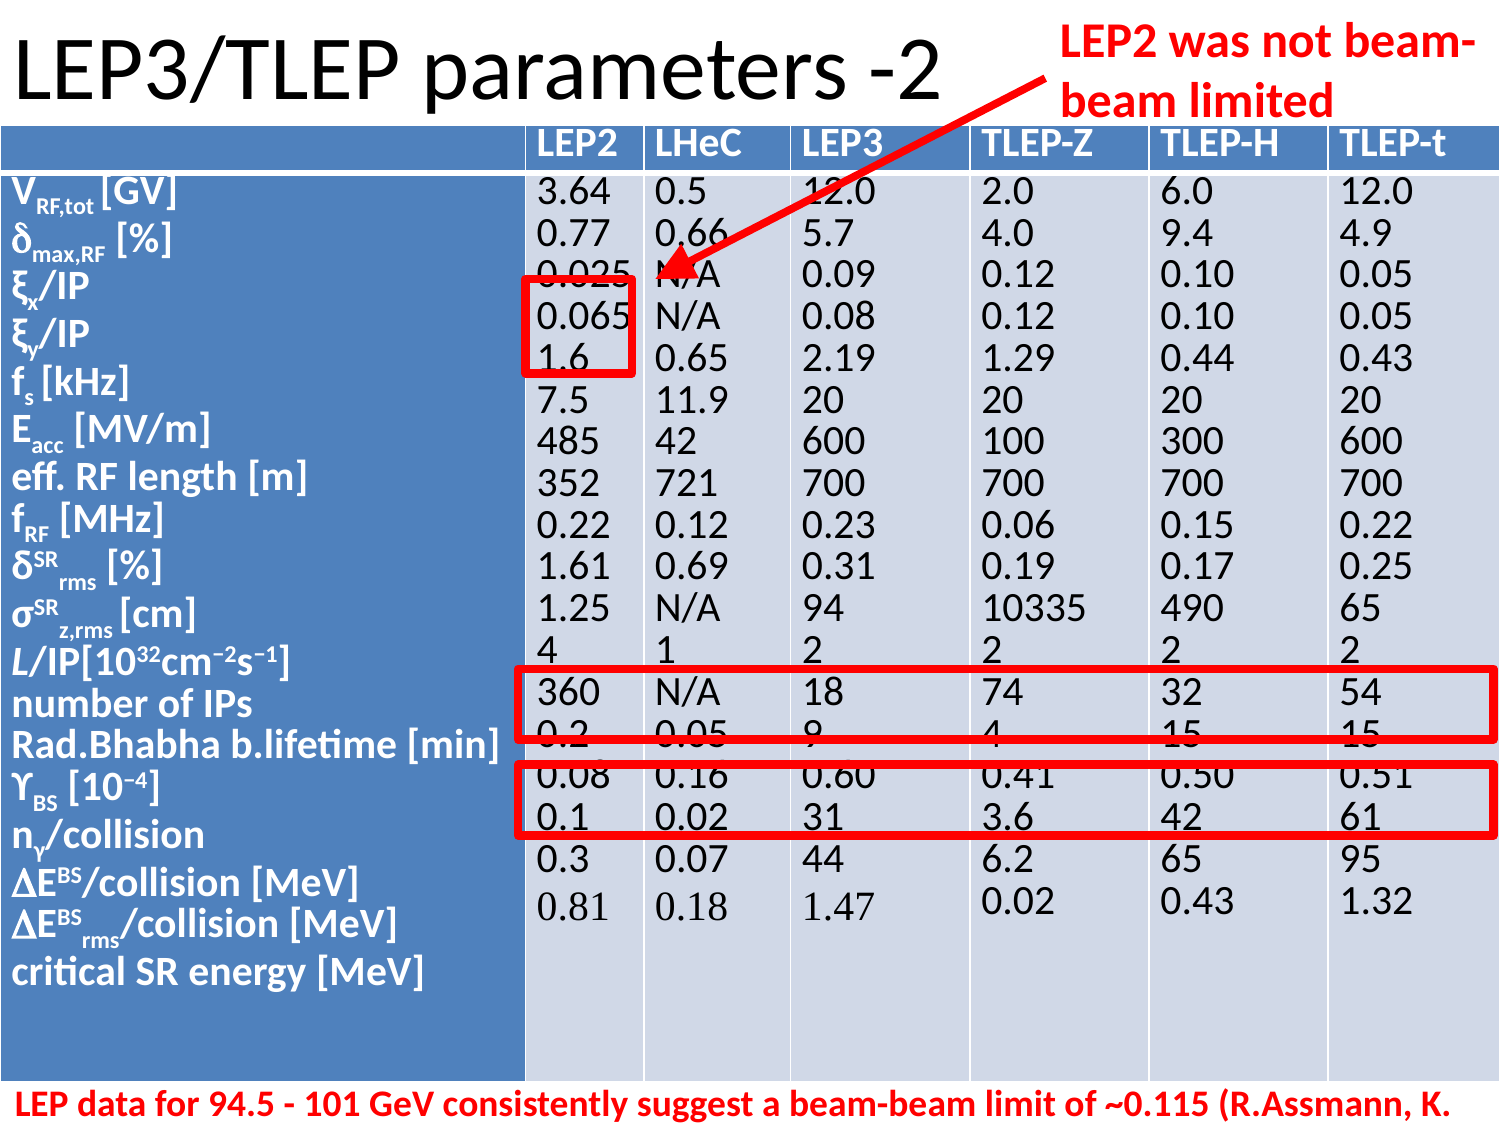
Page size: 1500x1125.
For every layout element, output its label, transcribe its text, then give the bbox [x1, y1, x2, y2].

table_cell 12.0 5.7 0.09 0.08 2.19 20 600 700 0.23 0.31 94 2 18 9 0.60 31 44 1.47 [791, 742, 969, 763]
text_box [516, 667, 1496, 742]
text_box LEP3/TLEP parameters -2 [0, 0, 960, 126]
text_box [516, 763, 1496, 838]
table_header TLEP-t [1329, 135, 1499, 170]
table_cell 2.0 4.0 0.12 0.12 1.29 20 100 700 0.06 0.19 10335 2 74 4 0.41 3.6 6.2 0.02 [971, 742, 1148, 763]
table_cell 2.0 4.0 0.12 0.12 1.29 20 100 700 0.06 0.19 10335 2 74 4 0.41 3.6 6.2 0.02 [971, 176, 1148, 667]
text_box [523, 277, 634, 375]
table_cell 3.64 0.77 0.025 0.065 1.6 7.5 485 352 0.22 1.61 1.25 4 360 0.2 0.08 0.1 0.3 0.81 [526, 838, 643, 1071]
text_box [655, 77, 1046, 280]
table_cell 0.5 0.66 N/A N/A 0.65 11.9 42 721 0.12 0.69 N/A 1 N/A 0.05 0.16 0.02 0.07 0.18 [645, 176, 790, 667]
table_header [1, 126, 525, 170]
text_box LEP2 was not beam-beam limited [1045, 0, 1500, 135]
table_cell 2.0 4.0 0.12 0.12 1.29 20 100 700 0.06 0.19 10335 2 74 4 0.41 3.6 6.2 0.02 [971, 838, 1148, 1071]
table_cell 12.0 5.7 0.09 0.08 2.19 20 600 700 0.23 0.31 94 2 18 9 0.60 31 44 1.47 [791, 838, 969, 1071]
table_header TLEP-H [1150, 135, 1327, 170]
text_box LEP data for 94.5 - 101 GeV consistently suggest a beam-beam limit of ~0.115 (R.Assmann, K. C.) [0, 1071, 1500, 1125]
table_header LHeC [645, 126, 650, 170]
table_cell 12.0 4.9 0.05 0.05 0.43 20 600 700 0.22 0.25 65 2 54 15 0.51 61 95 1.32 [1329, 176, 1499, 1071]
table_cell 0.5 0.66 N/A N/A 0.65 11.9 42 721 0.12 0.69 N/A 1 N/A 0.05 0.16 0.02 0.07 0.18 [645, 742, 790, 763]
table_cell 12.0 5.7 0.09 0.08 2.19 20 600 700 0.23 0.31 94 2 18 9 0.60 31 44 1.47 [791, 287, 969, 667]
table_cell 6.0 9.4 0.10 0.10 0.44 20 300 700 0.15 0.17 490 2 32 15 0.50 42 65 0.43 [1150, 176, 1327, 667]
table_cell 3.64 0.77 0.025 0.065 1.6 7.5 485 352 0.22 1.61 1.25 4 360 0.2 0.08 0.1 0.3 0.81 [526, 176, 643, 667]
table_cell 6.0 9.4 0.10 0.10 0.44 20 300 700 0.15 0.17 490 2 32 15 0.50 42 65 0.43 [1150, 742, 1327, 763]
table_header LEP2 [526, 126, 643, 170]
table_cell VRF,tot [GV] dmax,RF [%] ξx/IP ξy/IP fs [kHz] Eacc [MV/m] eff. RF length [m] fRF [MHz] δSRrms [%] σSRz,rms [cm] L/IP[1032cm−2s−1] number of IPs Rad.Bhabha b.lifetime [min] ϒBS [10−4] nγ/collision DEBS/collision [MeV] DEBSrms/collision [MeV] critical SR energy [MeV] [1, 176, 525, 1071]
table_cell 0.5 0.66 N/A N/A 0.65 11.9 42 721 0.12 0.69 N/A 1 N/A 0.05 0.16 0.02 0.07 0.18 [645, 838, 790, 1071]
table_cell 3.64 0.77 0.025 0.065 1.6 7.5 485 352 0.22 1.61 1.25 4 360 0.2 0.08 0.1 0.3 0.81 [526, 742, 643, 763]
table_cell 6.0 9.4 0.10 0.10 0.44 20 300 700 0.15 0.17 490 2 32 15 0.50 42 65 0.43 [1150, 838, 1327, 1071]
table_header TLEP-Z [1050, 135, 1148, 170]
